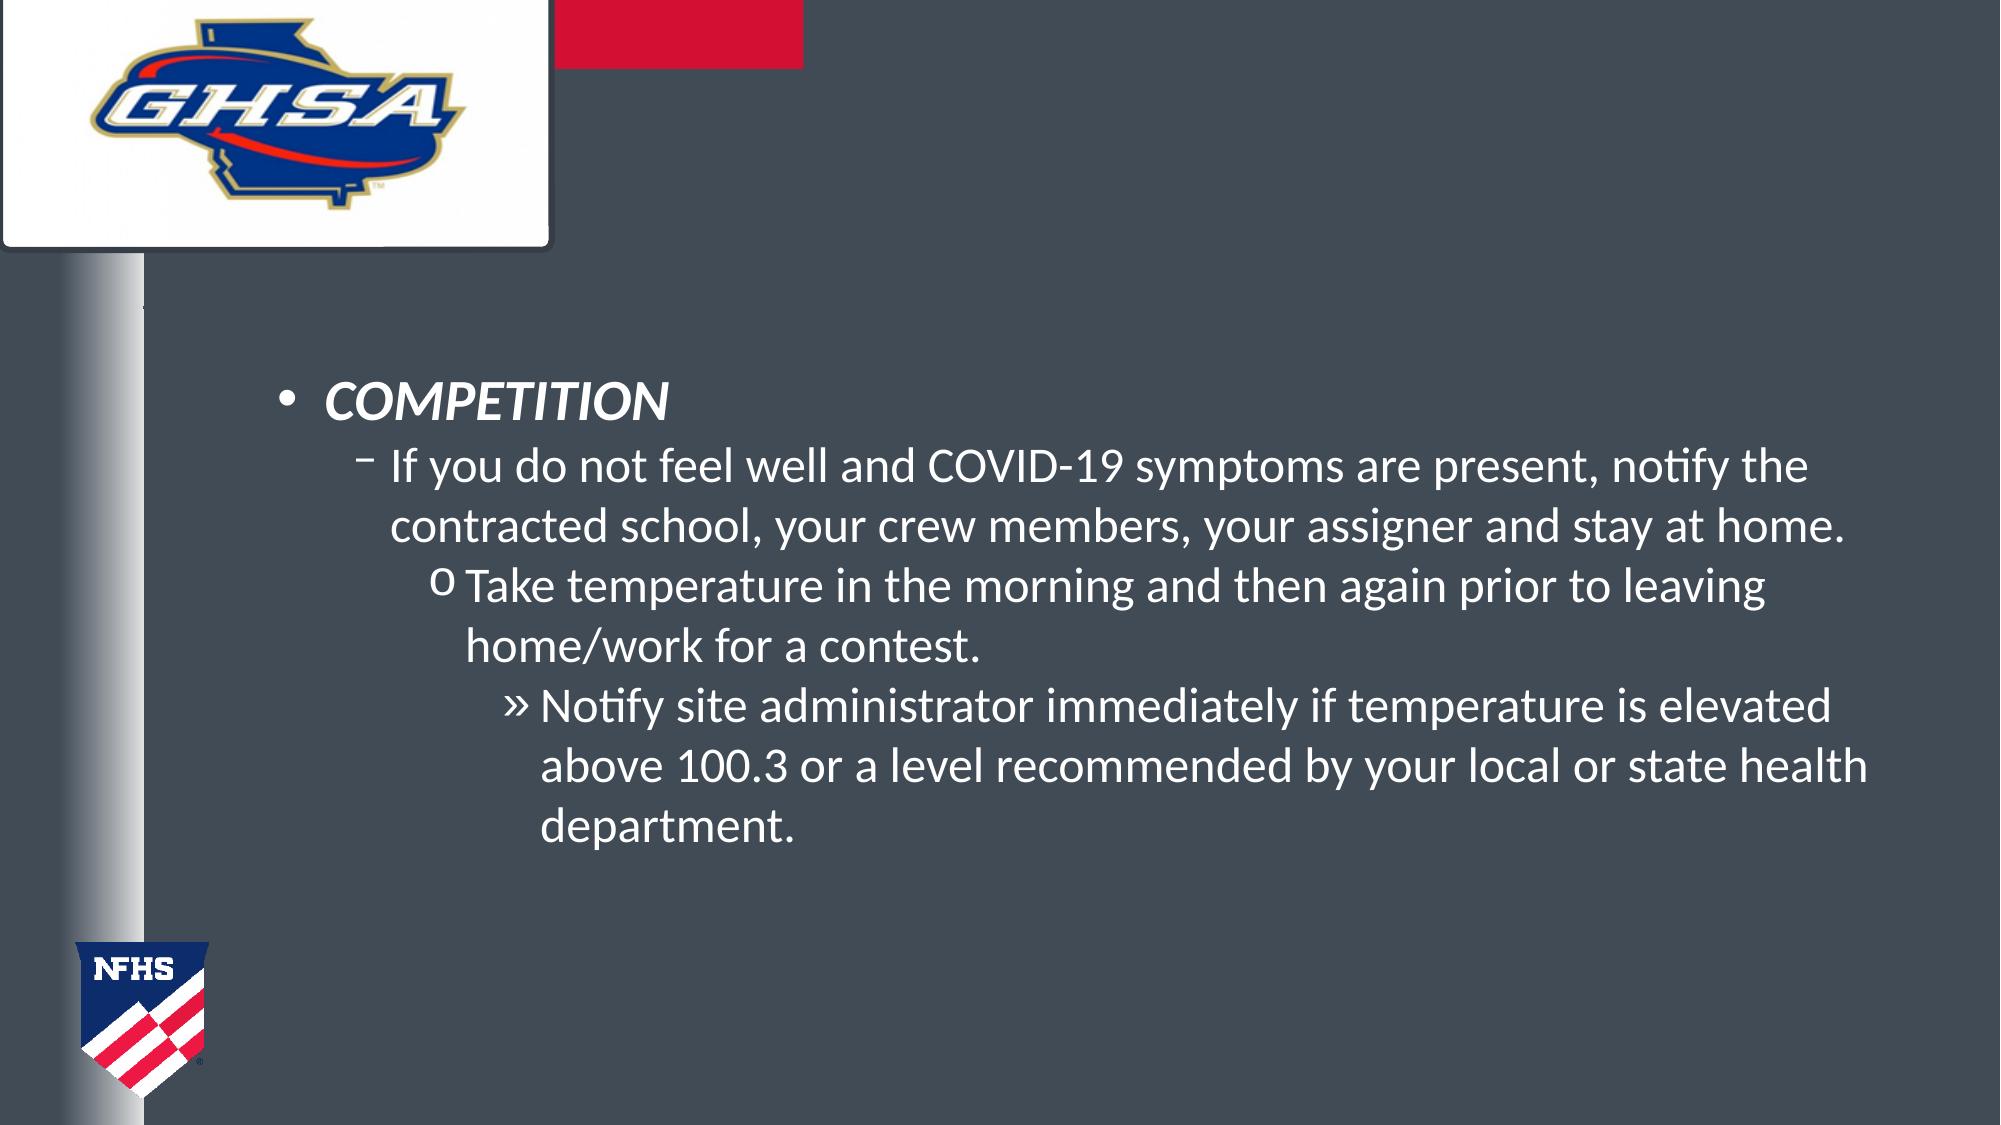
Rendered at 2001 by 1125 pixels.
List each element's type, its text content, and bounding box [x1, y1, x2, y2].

picture [0, 0, 552, 251]
picture [75, 942, 209, 1099]
text_box [220, 427, 1902, 486]
list COMPETITION If you do not feel well and COVID-19 symptoms are present, notify the contracted school, your crew members, your assigner and stay at home. Take temperature in the morning and then again prior to leaving home/work for a contest. Notify site administrator immediately if temperature is elevated above 100.3 or a level recommended by your local or state health department. [187, 274, 1947, 1063]
